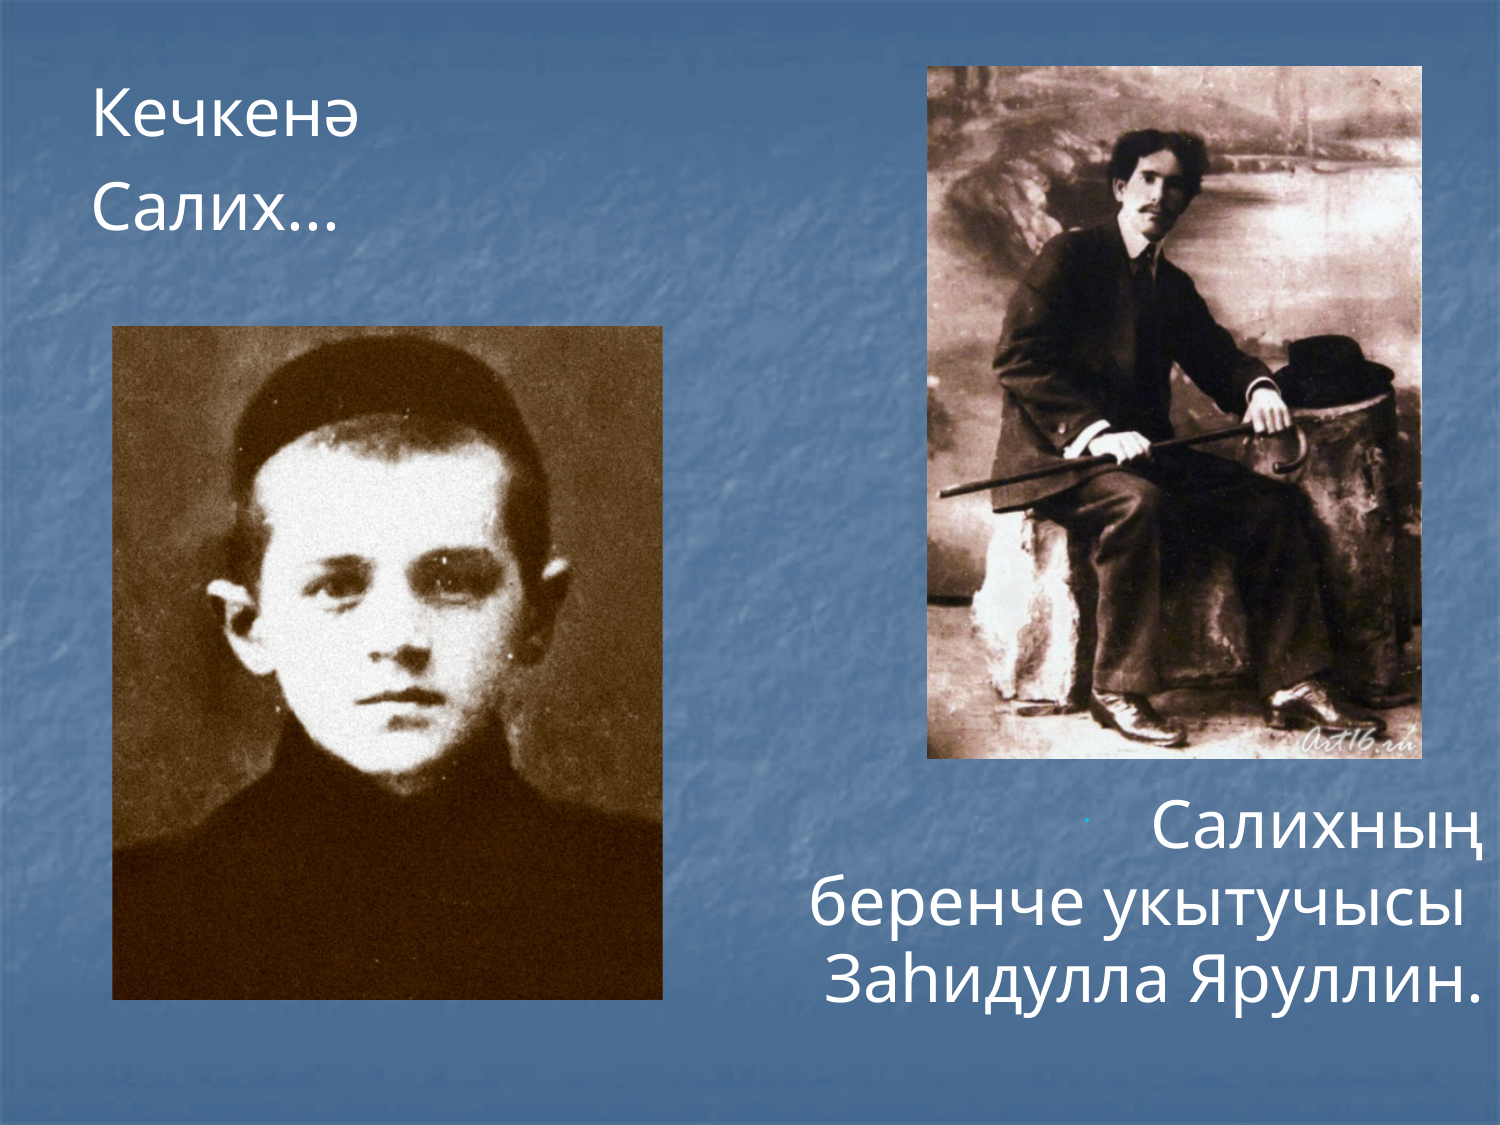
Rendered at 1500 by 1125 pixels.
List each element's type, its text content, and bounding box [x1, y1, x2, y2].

picture [111, 325, 663, 1000]
list Кечкенә Салих... [75, 62, 1425, 1000]
list Салихның беренче укытучысы Заһидулла Яруллин. [150, 727, 1500, 1053]
picture [926, 66, 1422, 760]
